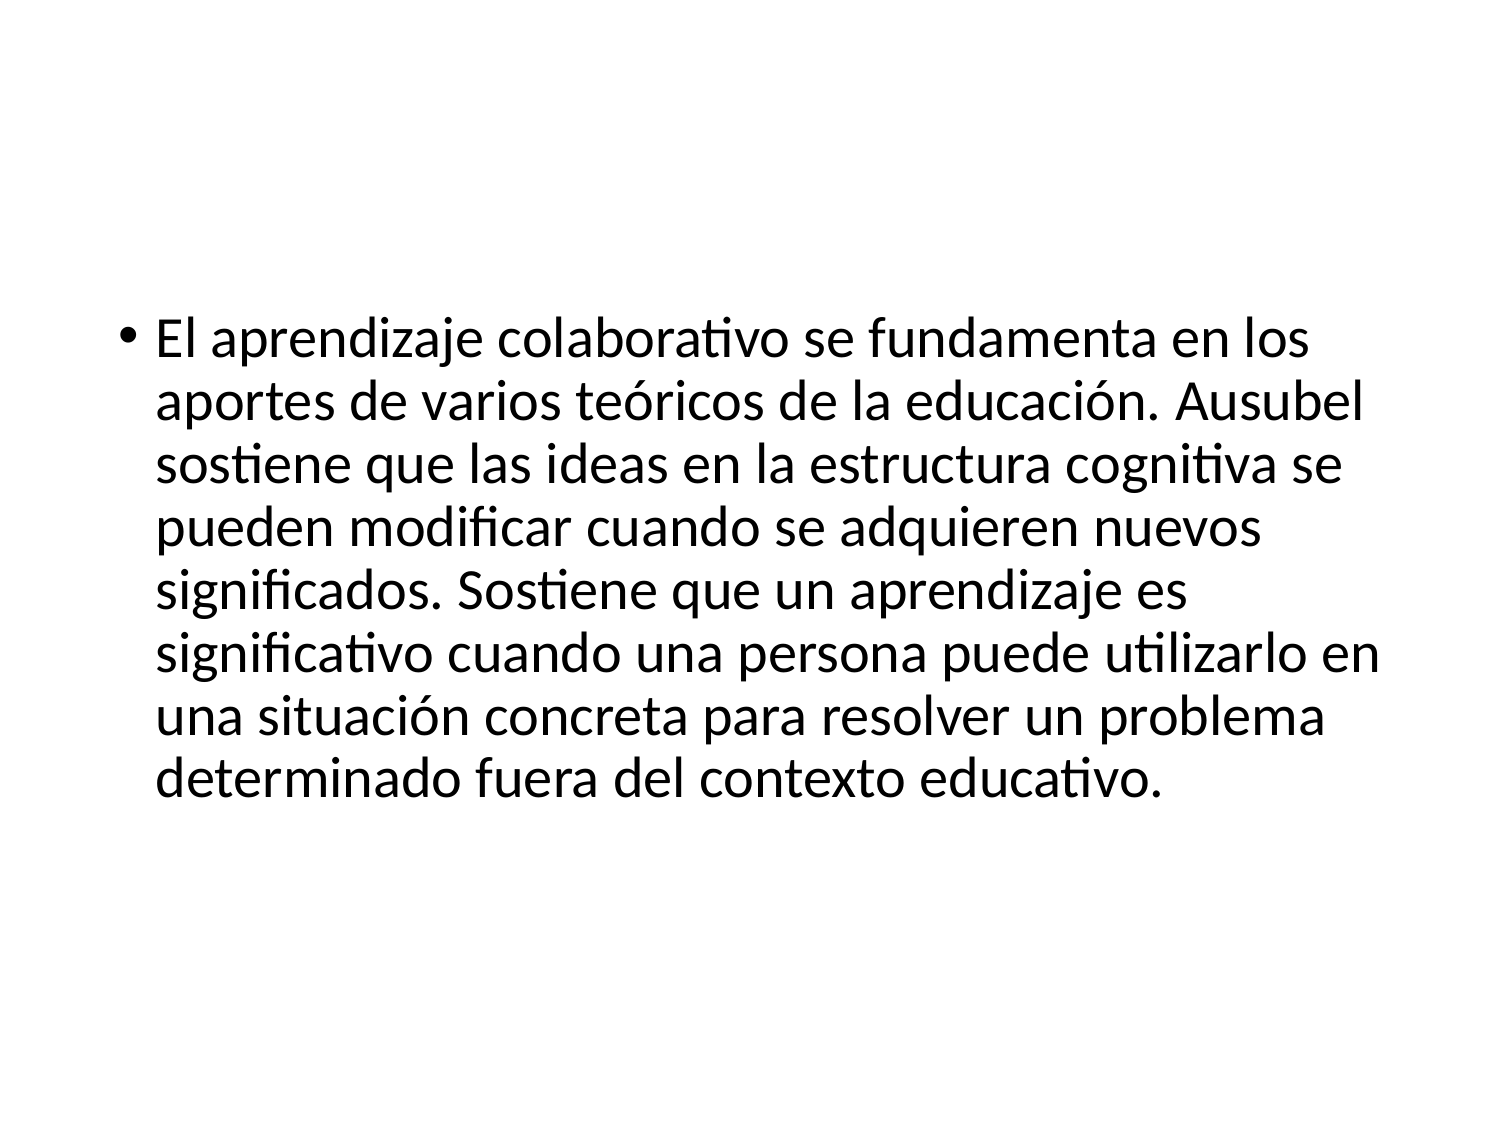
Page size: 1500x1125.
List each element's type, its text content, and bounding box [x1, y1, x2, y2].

list El aprendizaje colaborativo se fundamenta en los aportes de varios teóricos de la educación. Ausubel sostiene que las ideas en la estructura cognitiva se pueden modificar cuando se adquieren nuevos significados. Sostiene que un aprendizaje es significativo cuando una persona puede utilizarlo en una situación concreta para resolver un problema determinado fuera del contexto educativo. [103, 299, 1397, 1014]
